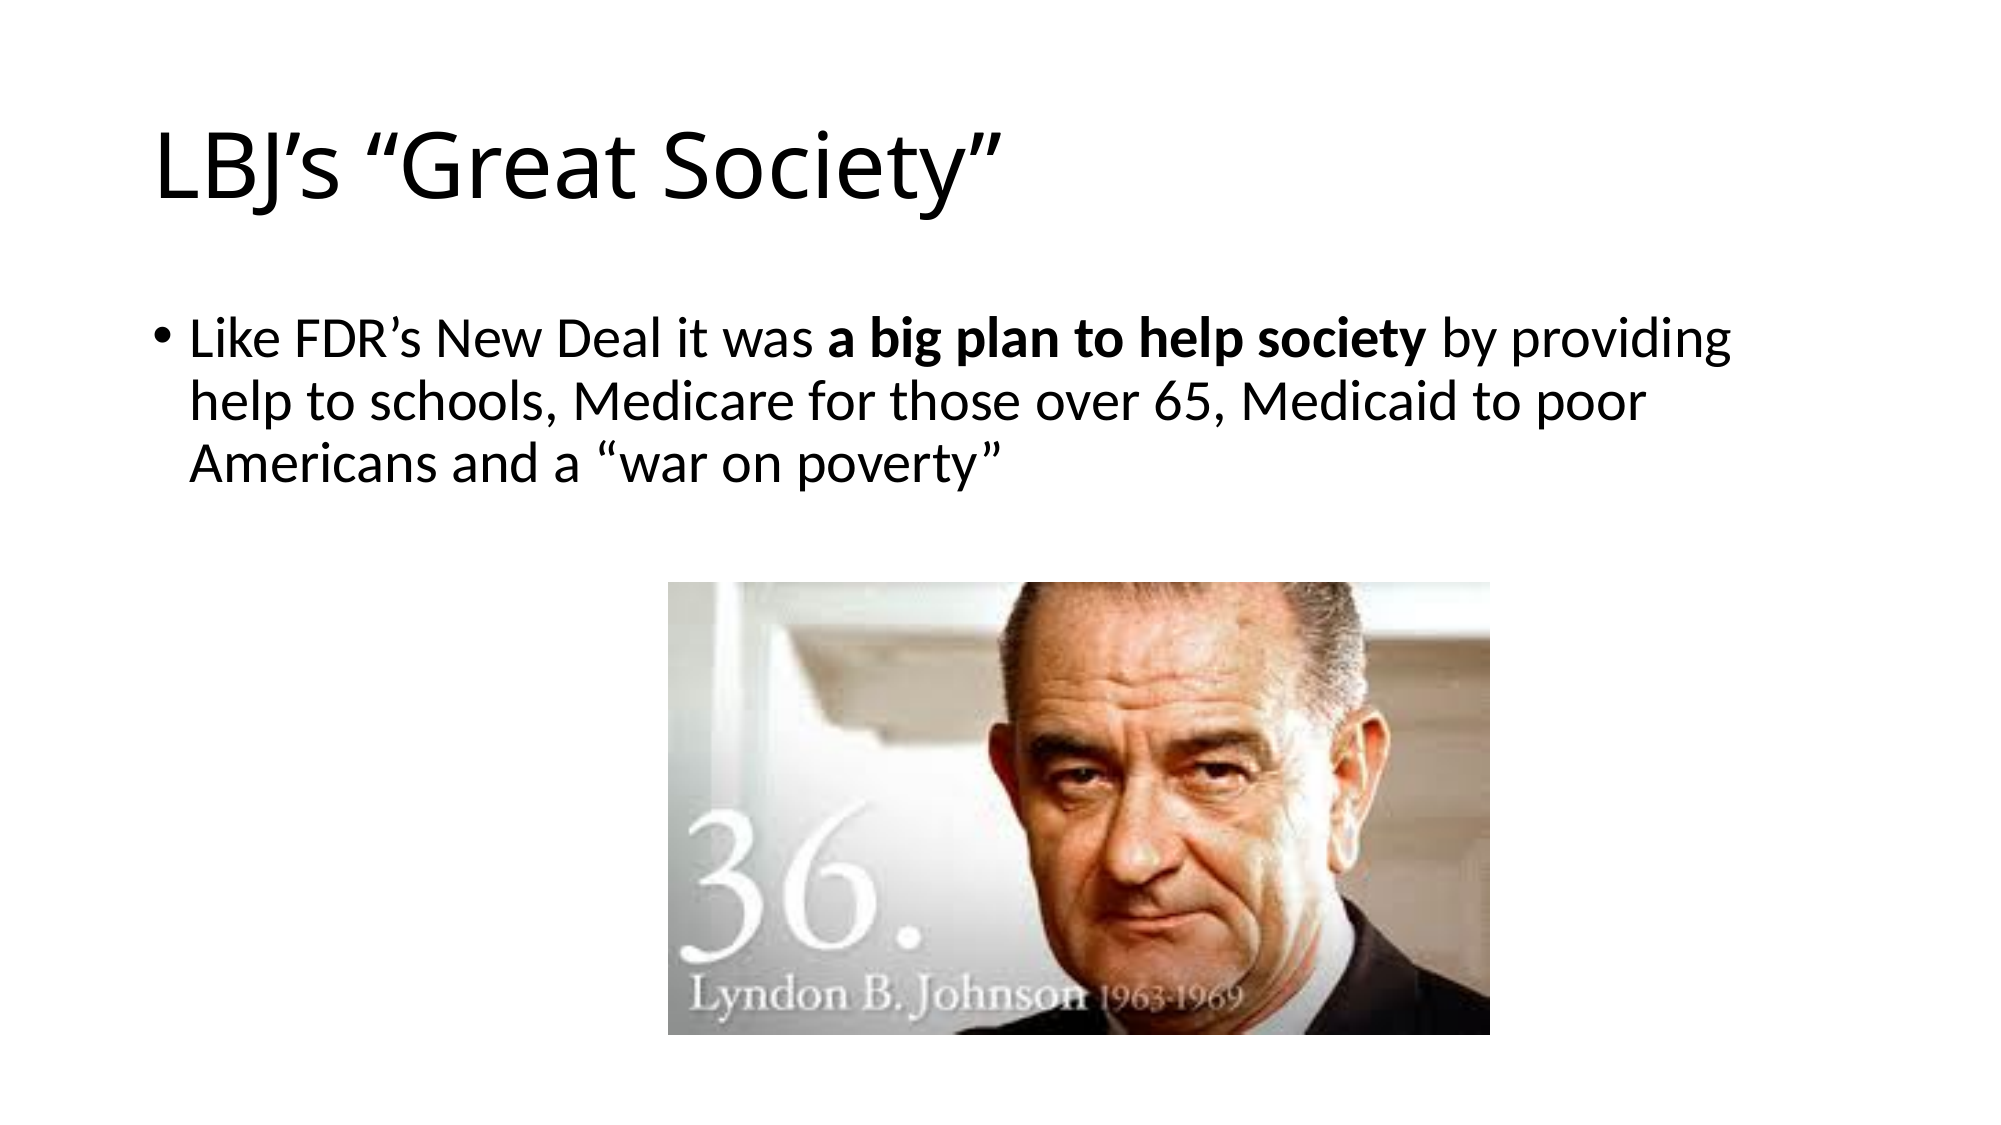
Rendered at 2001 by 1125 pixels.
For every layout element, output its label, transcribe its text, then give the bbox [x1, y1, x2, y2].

picture [668, 582, 1490, 1035]
list Like FDR’s New Deal it was a big plan to help society by providing help to schools, Medicare for those over 65, Medicaid to poor Americans and a “war on poverty” [137, 299, 1863, 1014]
title LBJ’s “Great Society” [137, 59, 1863, 278]
